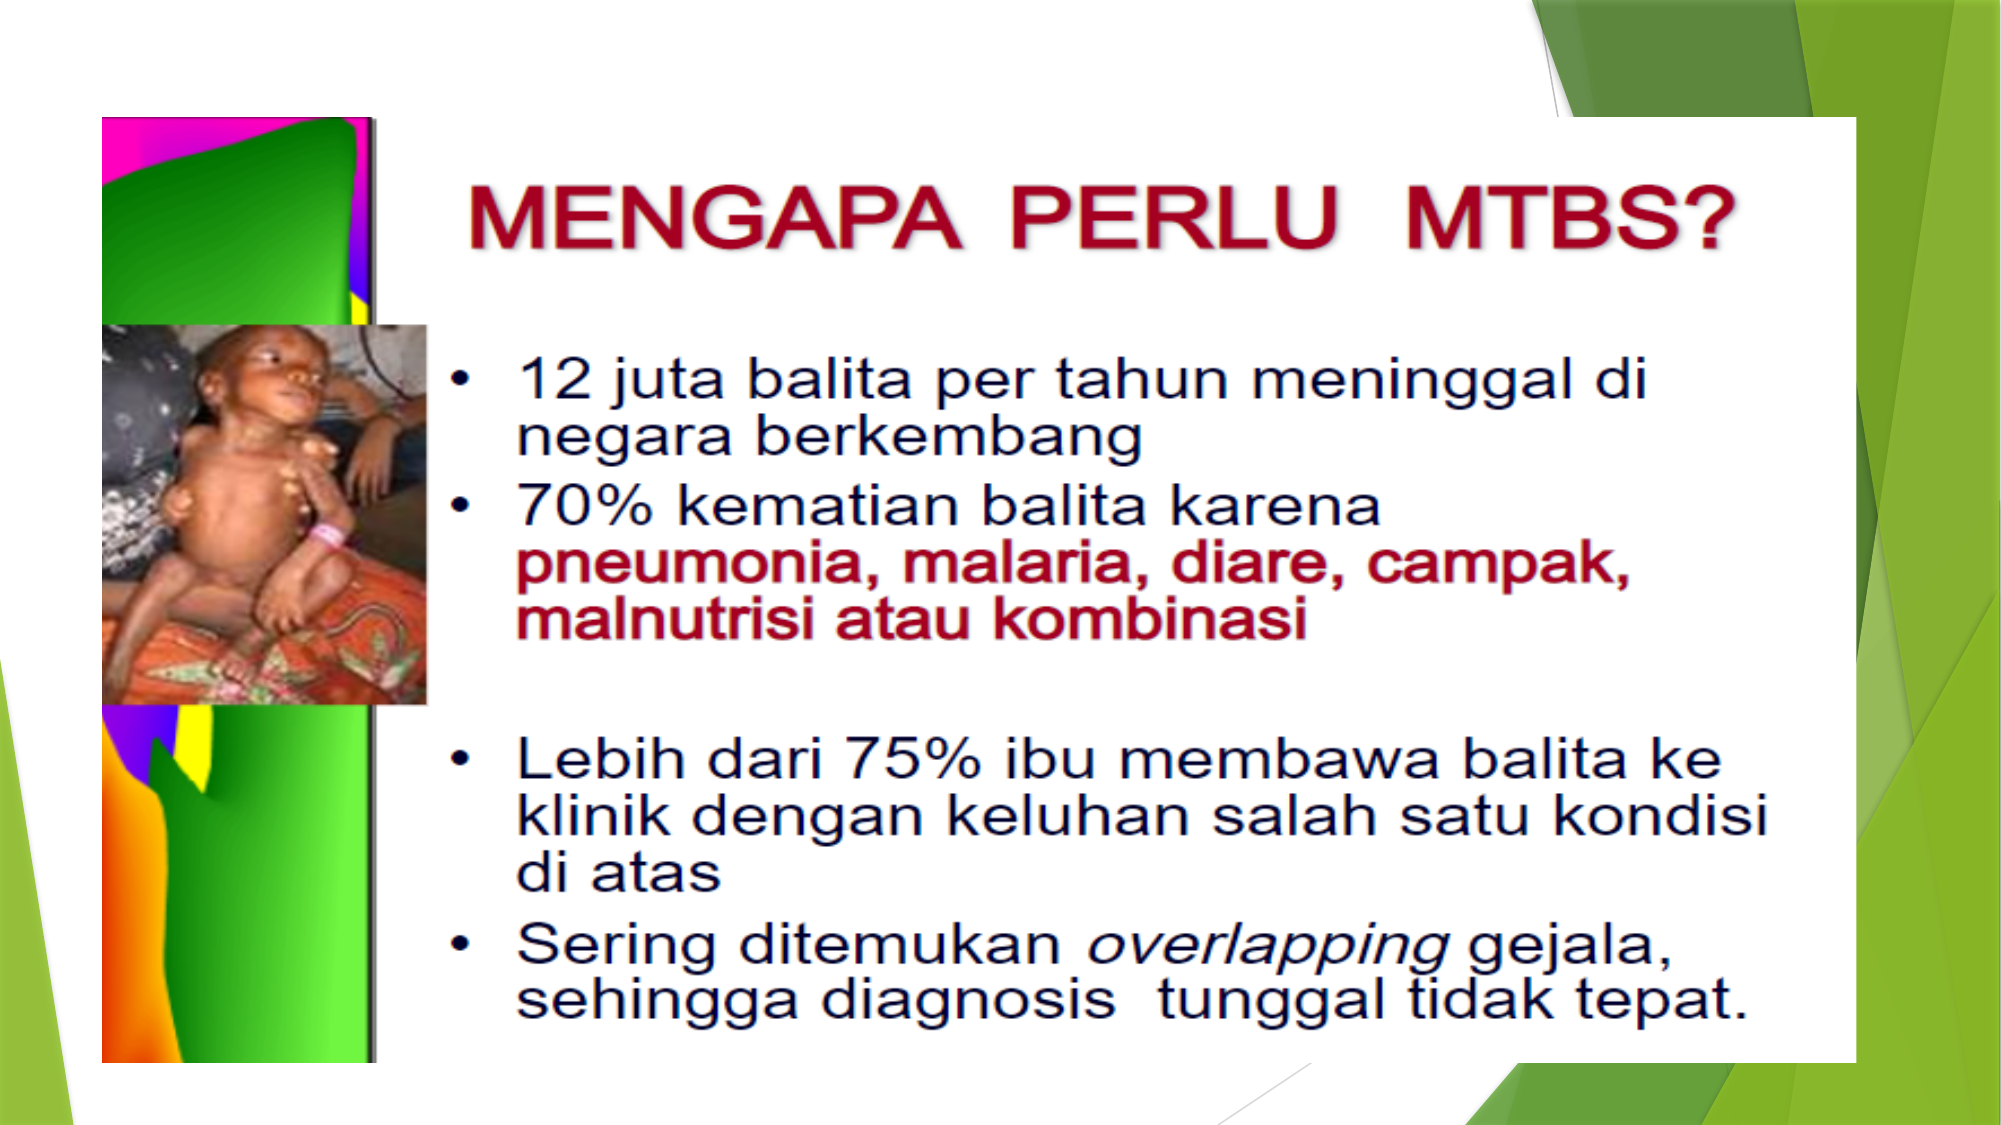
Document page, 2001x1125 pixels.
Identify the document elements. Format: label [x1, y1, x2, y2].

list [101, 116, 1857, 1064]
